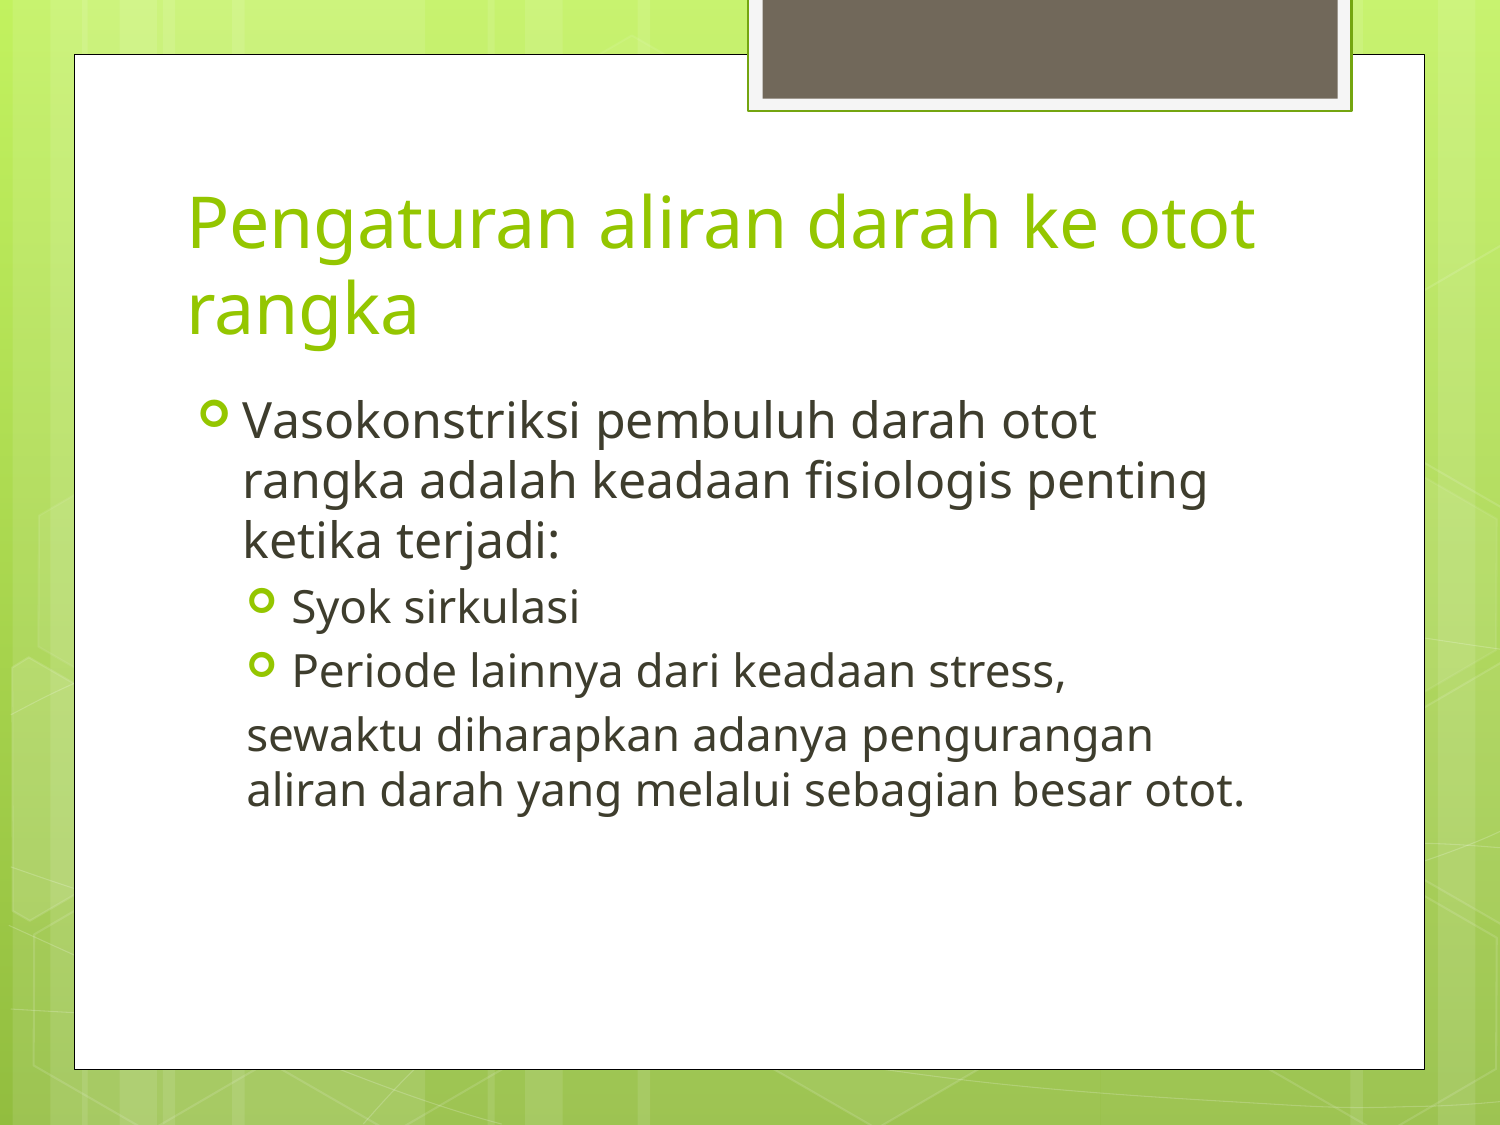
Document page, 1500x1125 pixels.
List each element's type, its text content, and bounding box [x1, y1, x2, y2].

title Pengaturan aliran darah ke otot rangka [171, 168, 1324, 357]
list Vasokonstriksi pembuluh darah otot rangka adalah keadaan fisiologis penting ketika terjadi: Syok sirkulasi Periode lainnya dari keadaan stress, sewaktu diharapkan adanya pengurangan aliran darah yang melalui sebagian besar otot. [171, 381, 1283, 957]
